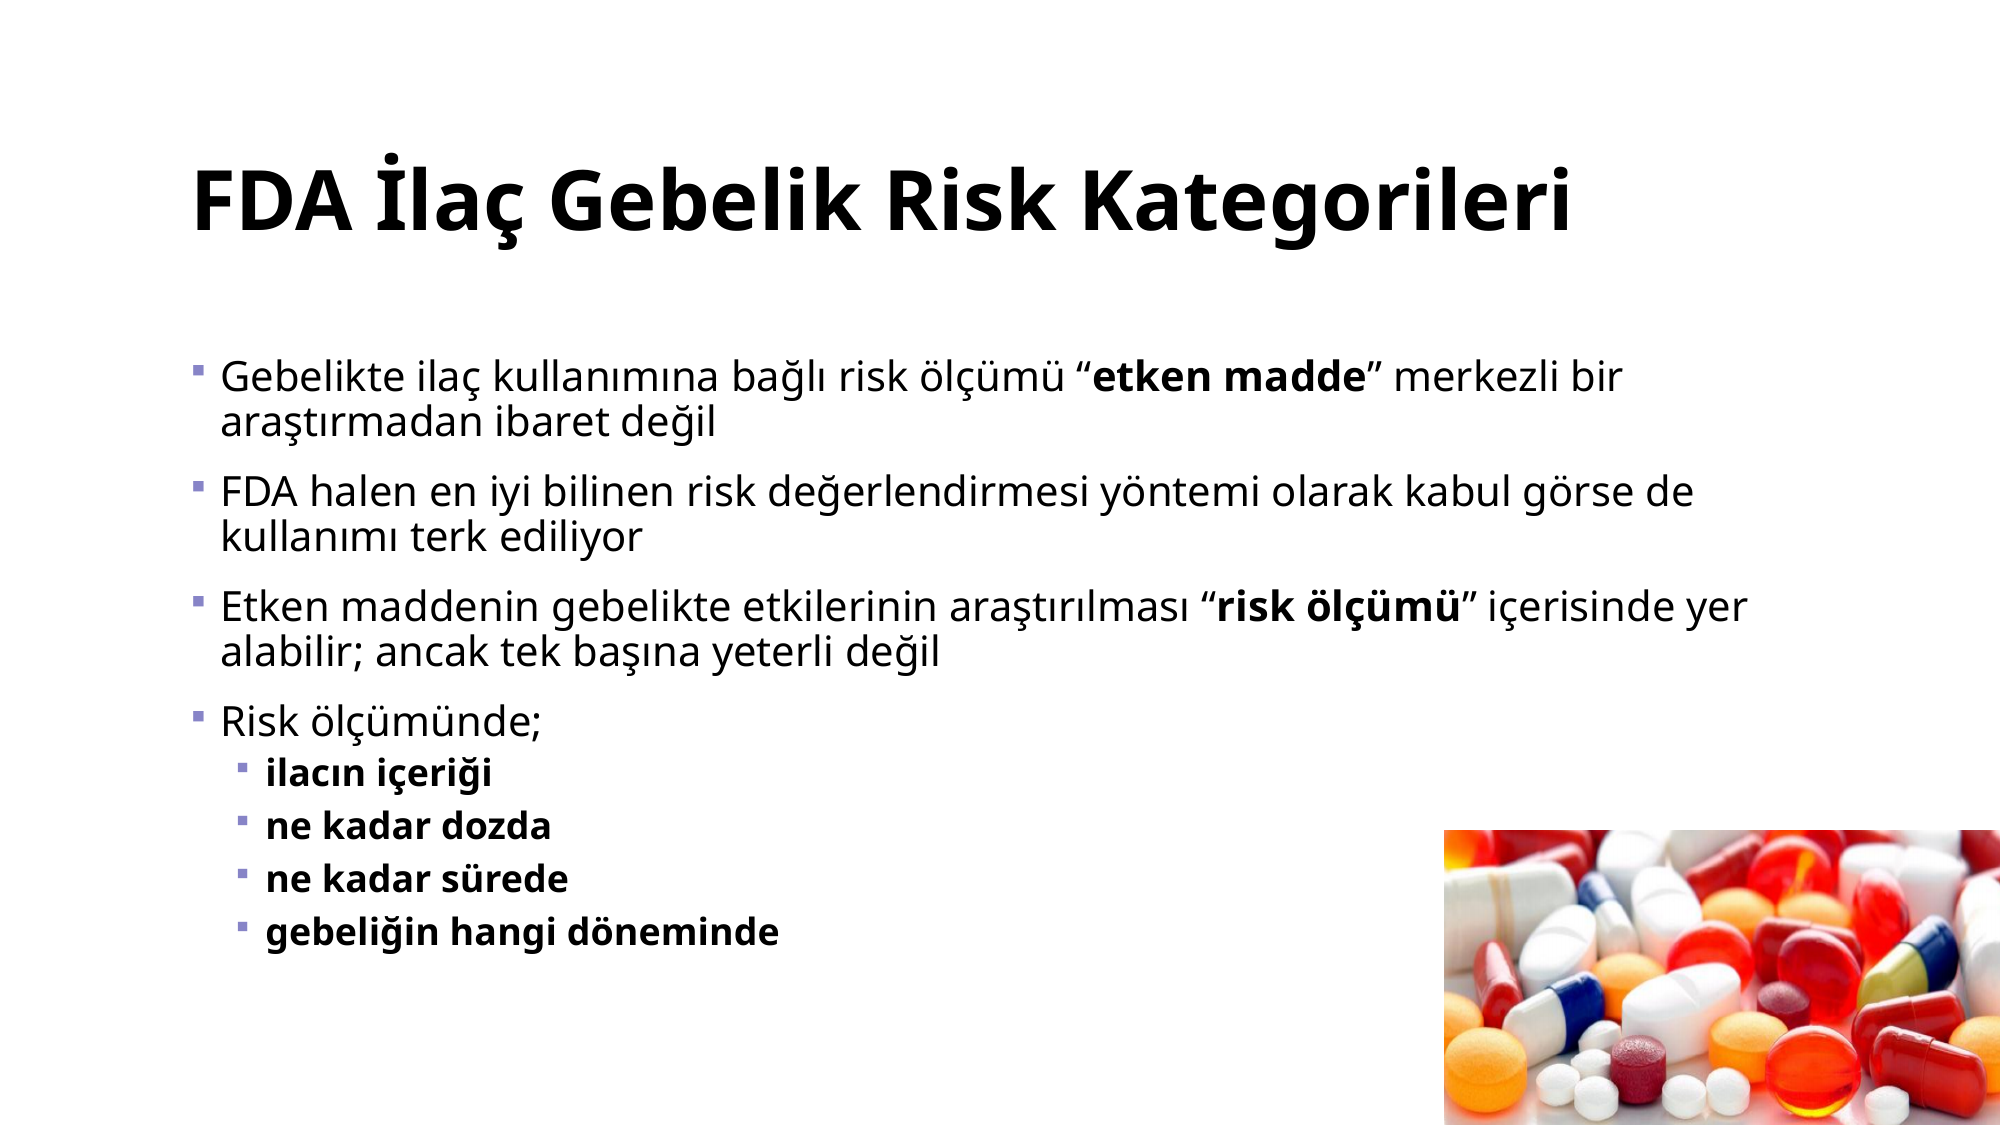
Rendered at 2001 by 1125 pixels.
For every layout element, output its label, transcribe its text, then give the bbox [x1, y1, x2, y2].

picture [1444, 830, 2000, 1125]
title FDA İlaç Gebelik Risk Kategorileri [175, 71, 1826, 336]
list Gebelikte ilaç kullanımına bağlı risk ölçümü “etken madde” merkezli bir araştırmadan ibaret değil FDA halen en iyi bilinen risk değerlendirmesi yöntemi olarak kabul görse de kullanımı terk ediliyor Etken maddenin gebelikte etkilerinin araştırılması “risk ölçümü” içerisinde yer alabilir; ancak tek başına yeterli değil Risk ölçümünde; ilacın içeriği ne kadar dozda ne kadar sürede gebeliğin hangi döneminde [175, 348, 1826, 1013]
